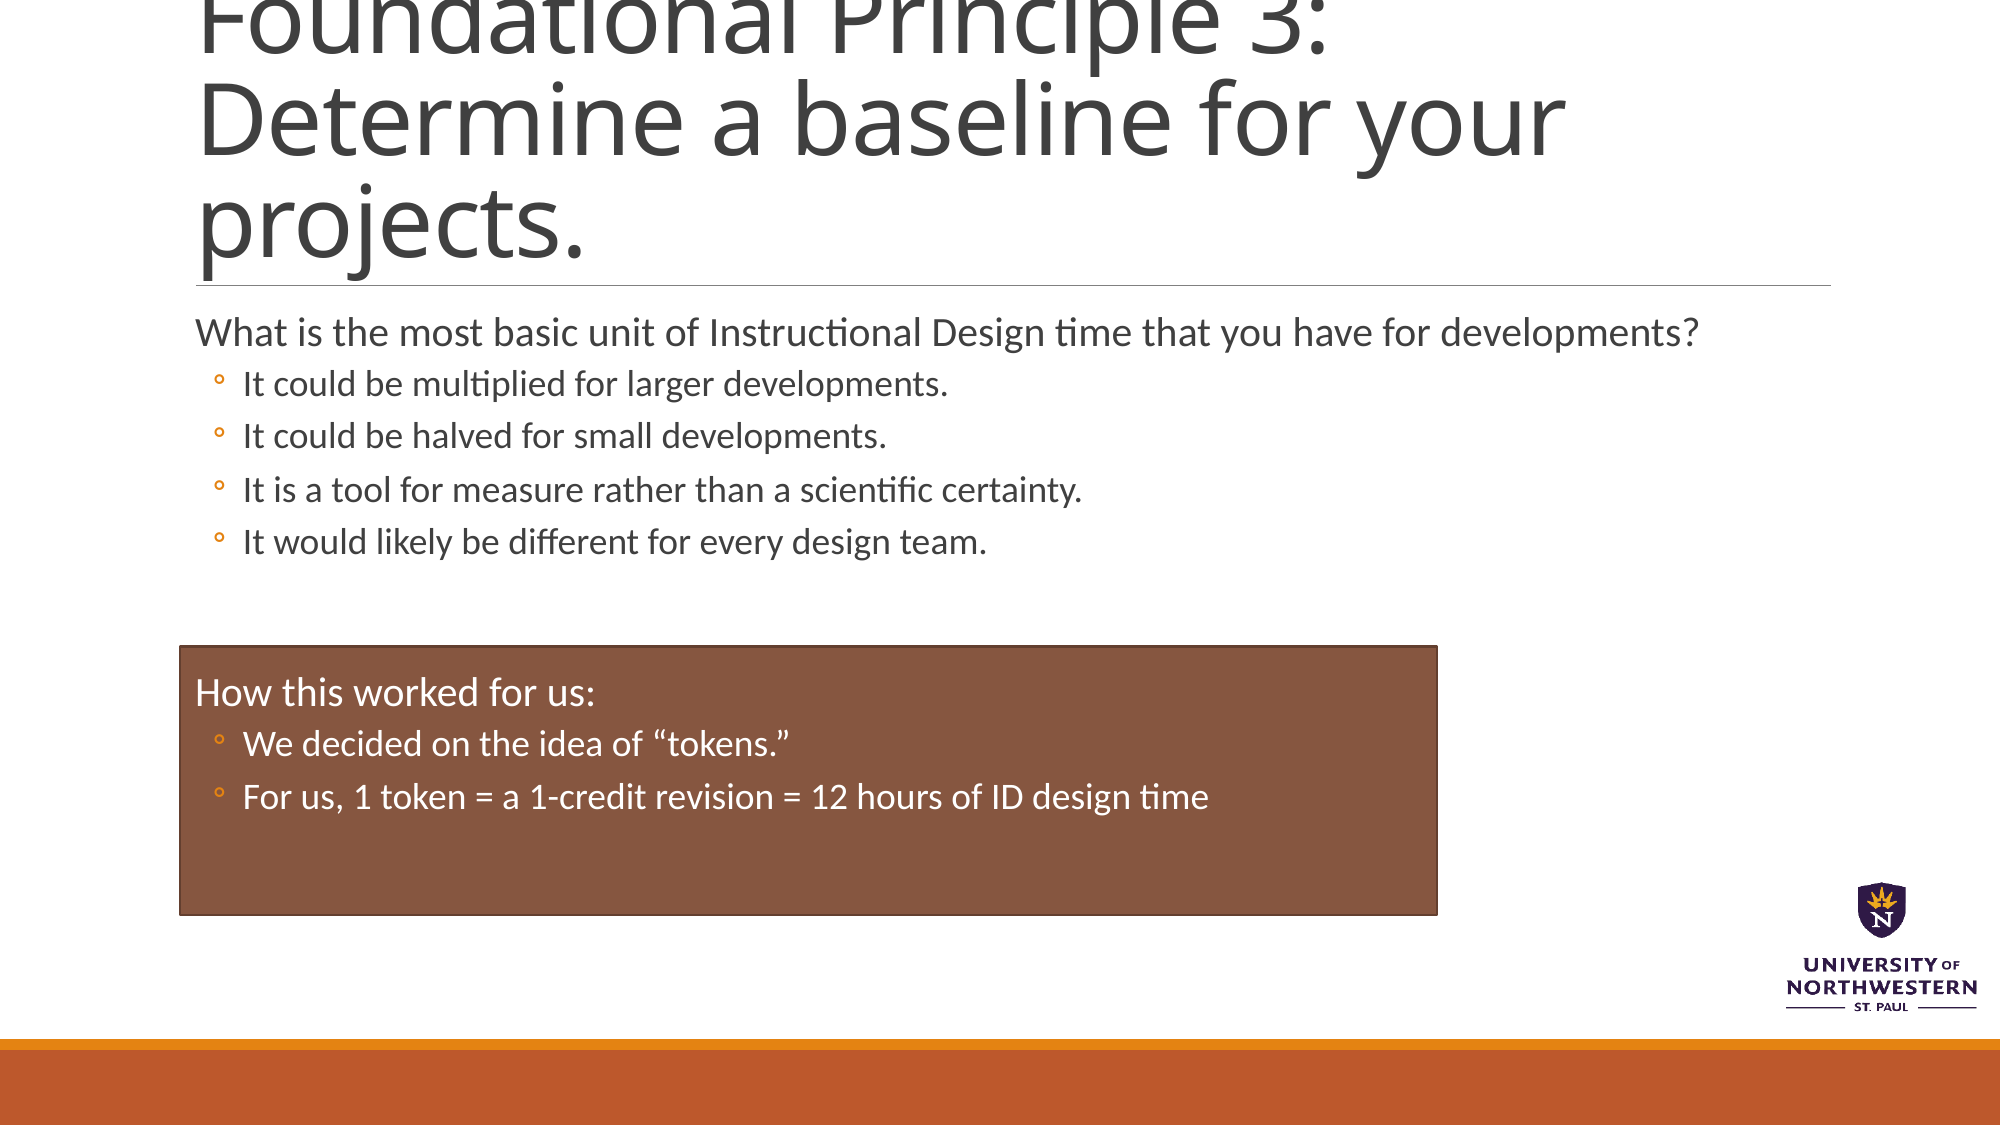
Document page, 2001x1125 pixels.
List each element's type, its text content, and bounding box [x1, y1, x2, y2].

picture [1762, 855, 2000, 1037]
list What is the most basic unit of Instructional Design time that you have for developments? It could be multiplied for larger developments. It could be halved for small developments. It is a tool for measure rather than a scientific certainty. It would likely be different for every design team. How this worked for us: We decided on the idea of “tokens.” For us, 1 token = a 1-credit revision = 12 hours of ID design time [180, 302, 1830, 963]
title Foundational Principle 3: Determine a baseline for your projects. [180, 47, 1830, 285]
